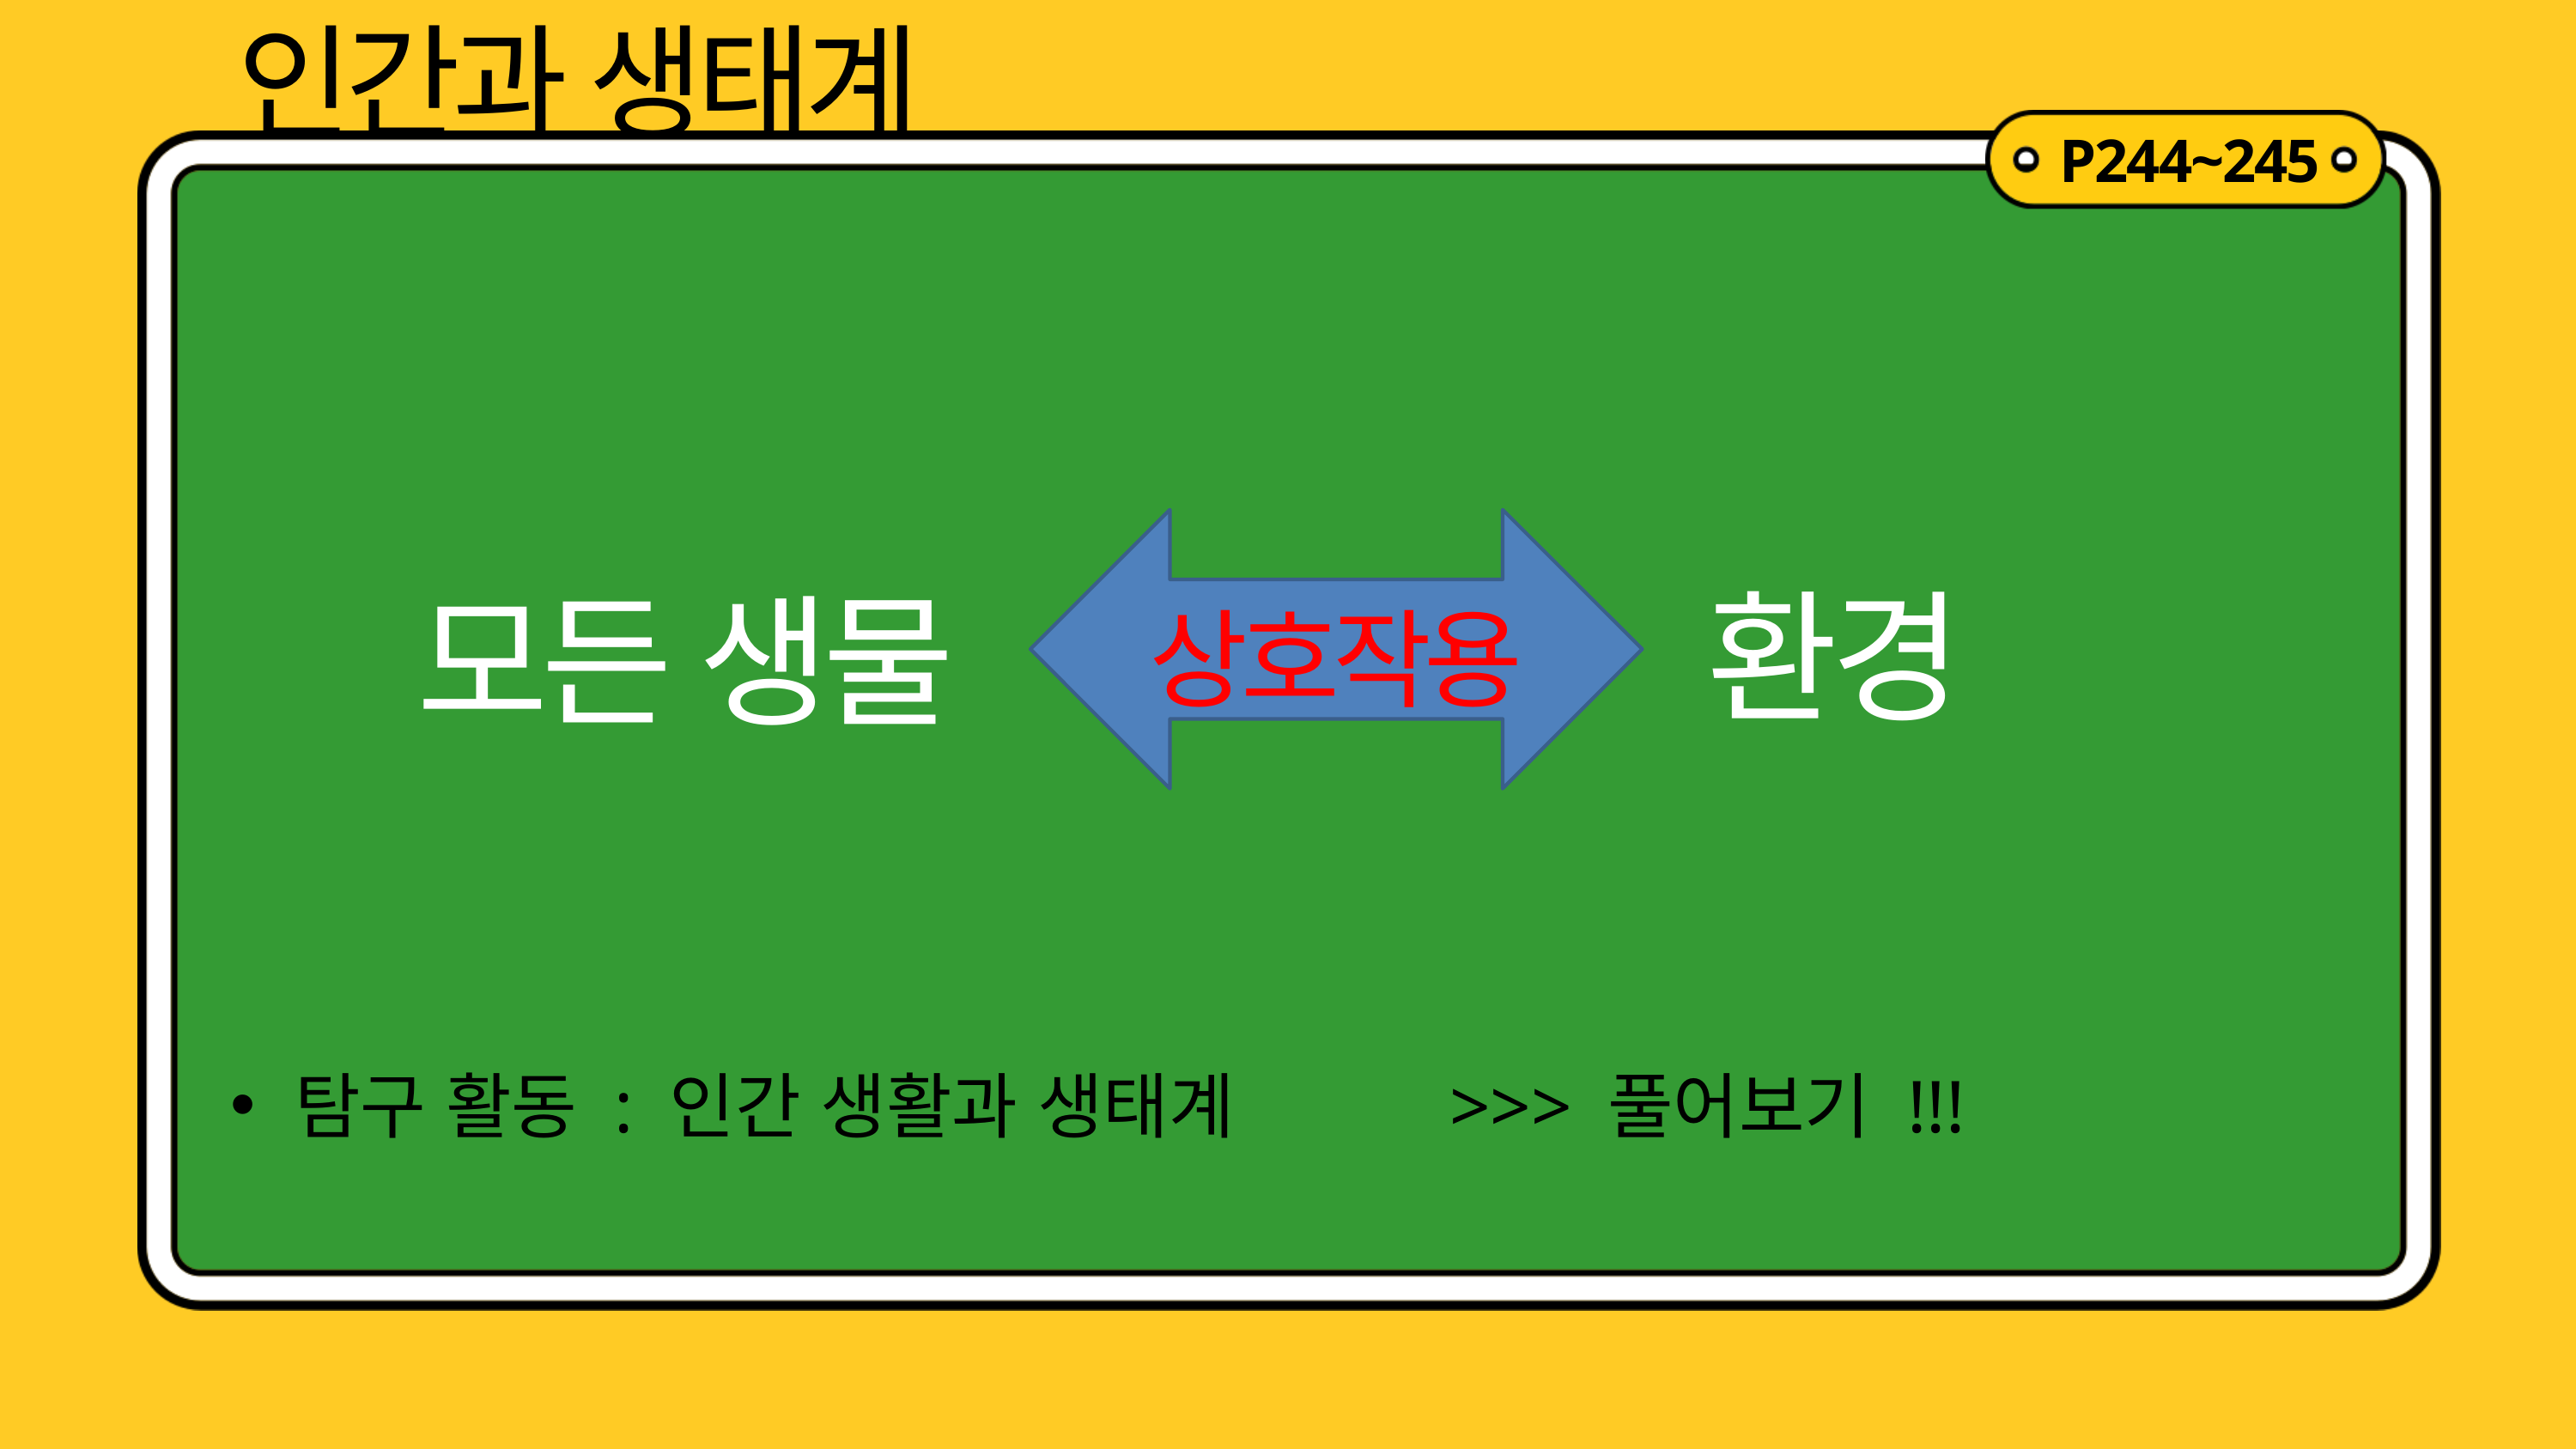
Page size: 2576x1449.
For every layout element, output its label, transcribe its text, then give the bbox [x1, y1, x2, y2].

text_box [137, 130, 2442, 1311]
text_box 인간과 생태계 [172, 0, 986, 128]
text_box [1985, 110, 2388, 212]
